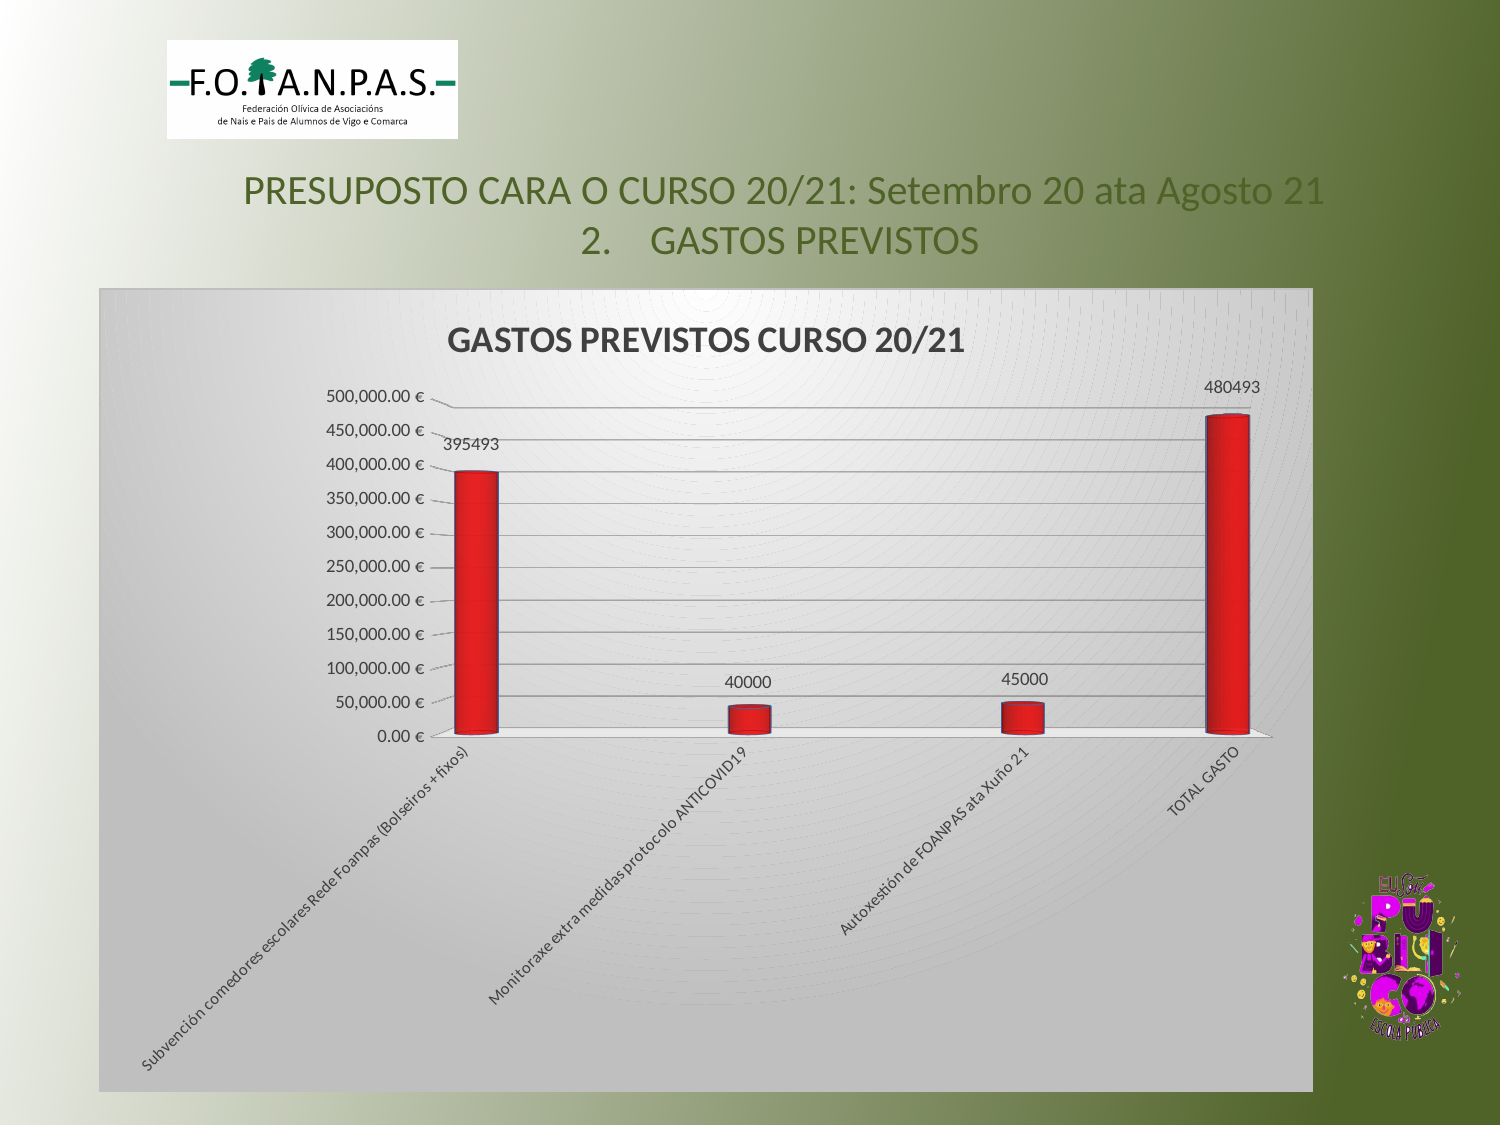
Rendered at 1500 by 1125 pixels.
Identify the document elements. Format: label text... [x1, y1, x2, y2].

chart [98, 287, 1314, 1093]
title PRESUPOSTO CARA O CURSO 20/21: Setembro 20 ata Agosto 21 2. GASTOS PREVISTOS [146, 111, 1424, 315]
picture [1334, 857, 1476, 1056]
picture [167, 39, 458, 139]
